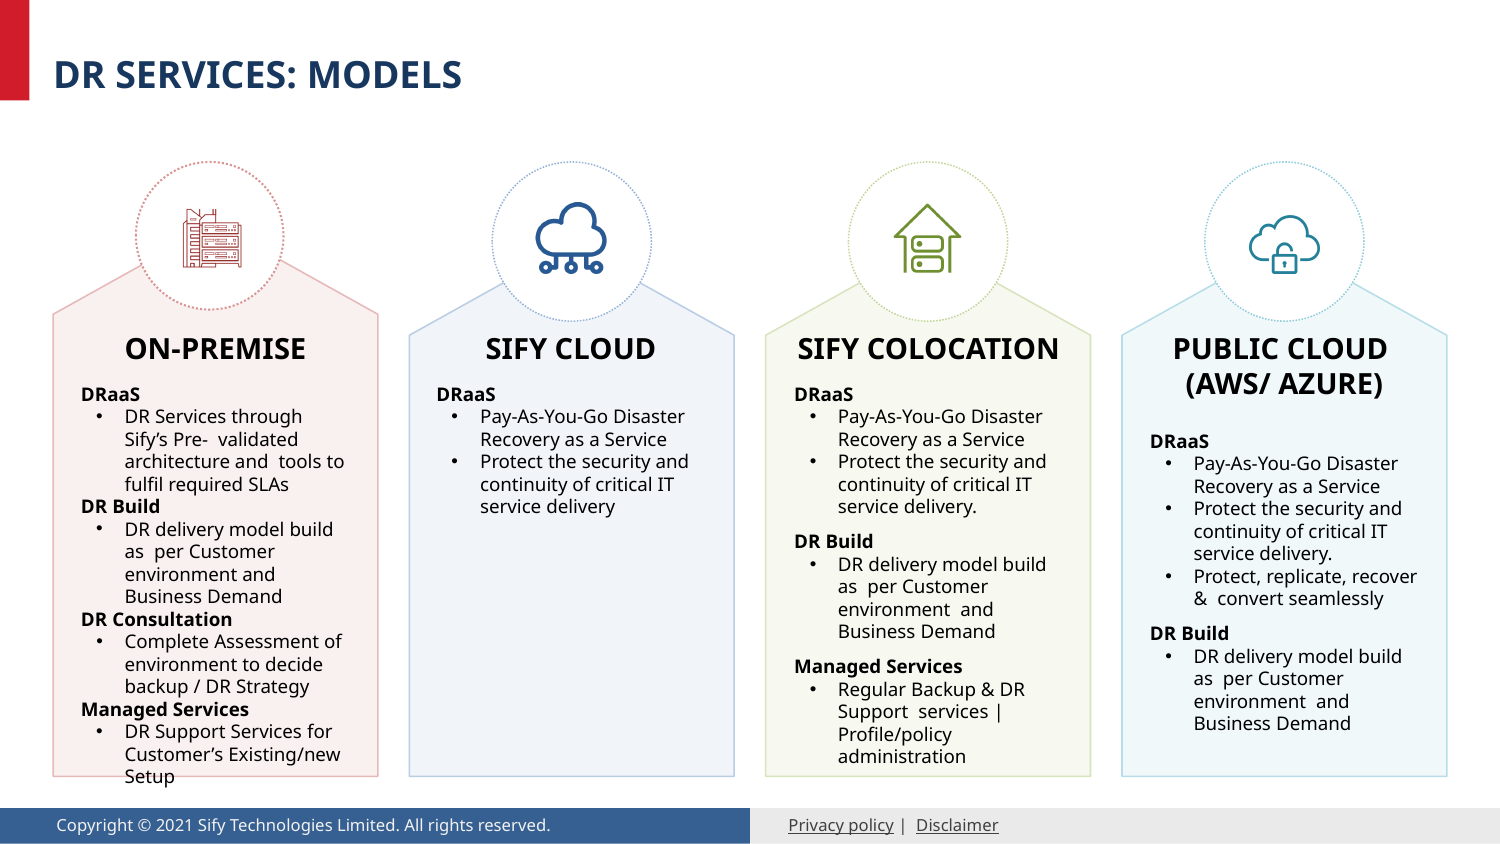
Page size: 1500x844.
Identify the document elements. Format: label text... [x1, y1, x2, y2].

text_box ON-PREMISE [66, 323, 365, 373]
text_box SIFY COLOCATION [779, 323, 1079, 373]
text_box DRaaS DR Services through Sify’s Pre- validated architecture and tools to fulfil required SLAs DR Build DR delivery model build as per Customer environment and Business Demand DR Consultation Complete Assessment of environment to decide backup / DR Strategy Managed Services DR Support Services for Customer’s Existing/new Setup [66, 374, 365, 795]
text_box [586, 281, 717, 323]
text_box DRaaS Pay-As-You-Go Disaster Recovery as a Service Protect the security and continuity of critical IT service delivery. DR Build DR delivery model build as per Customer environment and Business Demand Managed Services Regular Backup & DR Support services | Profile/policy administration [779, 374, 1079, 775]
text_box [490, 159, 654, 323]
text_box [50, 259, 380, 779]
text_box PUBLIC CLOUD (AWS/ AZURE) [1134, 323, 1434, 408]
text_box [846, 159, 1010, 323]
text_box [783, 281, 914, 323]
title DR SERVICES: MODELS [53, 1, 1447, 145]
text_box [763, 325, 1093, 779]
picture [892, 202, 964, 274]
picture [176, 202, 248, 274]
text_box DRaaS Pay-As-You-Go Disaster Recovery as a Service Protect the security and continuity of critical IT service delivery [421, 374, 721, 525]
text_box [407, 325, 737, 779]
picture [535, 202, 607, 274]
text_box [1202, 159, 1367, 323]
text_box [133, 159, 286, 312]
text_box [427, 281, 557, 323]
text_box [1119, 325, 1449, 779]
text_box [1299, 281, 1430, 323]
text_box DRaaS Pay-As-You-Go Disaster Recovery as a Service Protect the security and continuity of critical IT service delivery. Protect, replicate, recover & convert seamlessly DR Build DR delivery model build as per Customer environment and Business Demand [1134, 421, 1434, 742]
picture [1248, 202, 1321, 274]
text_box [1139, 281, 1270, 323]
text_box [943, 281, 1073, 323]
text_box SIFY CLOUD [421, 323, 721, 373]
